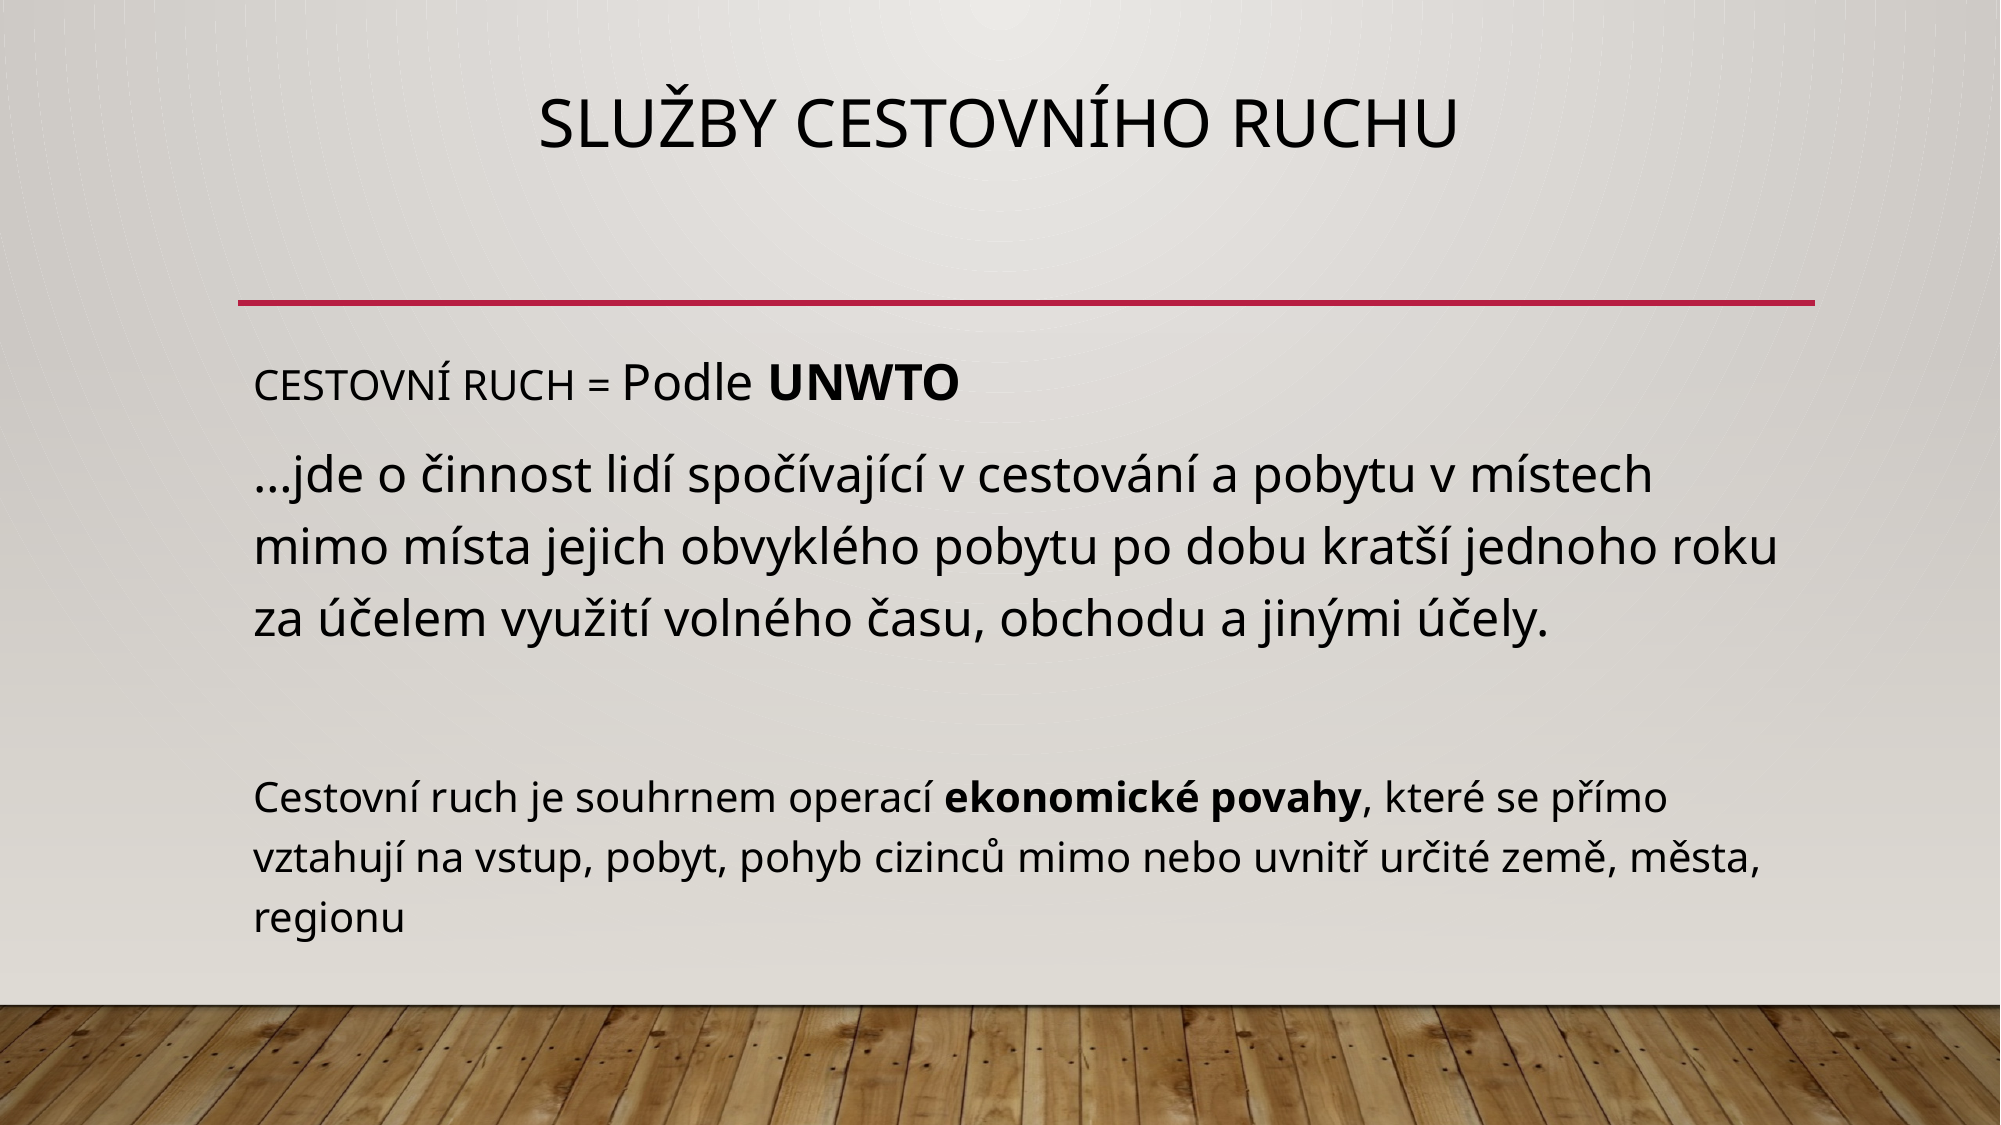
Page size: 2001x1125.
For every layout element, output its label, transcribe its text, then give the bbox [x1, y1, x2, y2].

picture [0, 1005, 2000, 1125]
list CESTOVNÍ RUCH = Podle UNWTO …jde o činnost lidí spočívající v cestování a pobytu v místech mimo místa jejich obvyklého pobytu po dobu kratší jednoho roku za účelem využití volného času, obchodu a jinými účely. Cestovní ruch je souhrnem operací ekonomické povahy, které se přímo vztahují na vstup, pobyt, pohyb cizinců mimo nebo uvnitř určité země, města, regionu [238, 330, 1814, 1005]
title SLUŽBY CESTOVNÍHO RUCHU [212, 81, 1788, 207]
